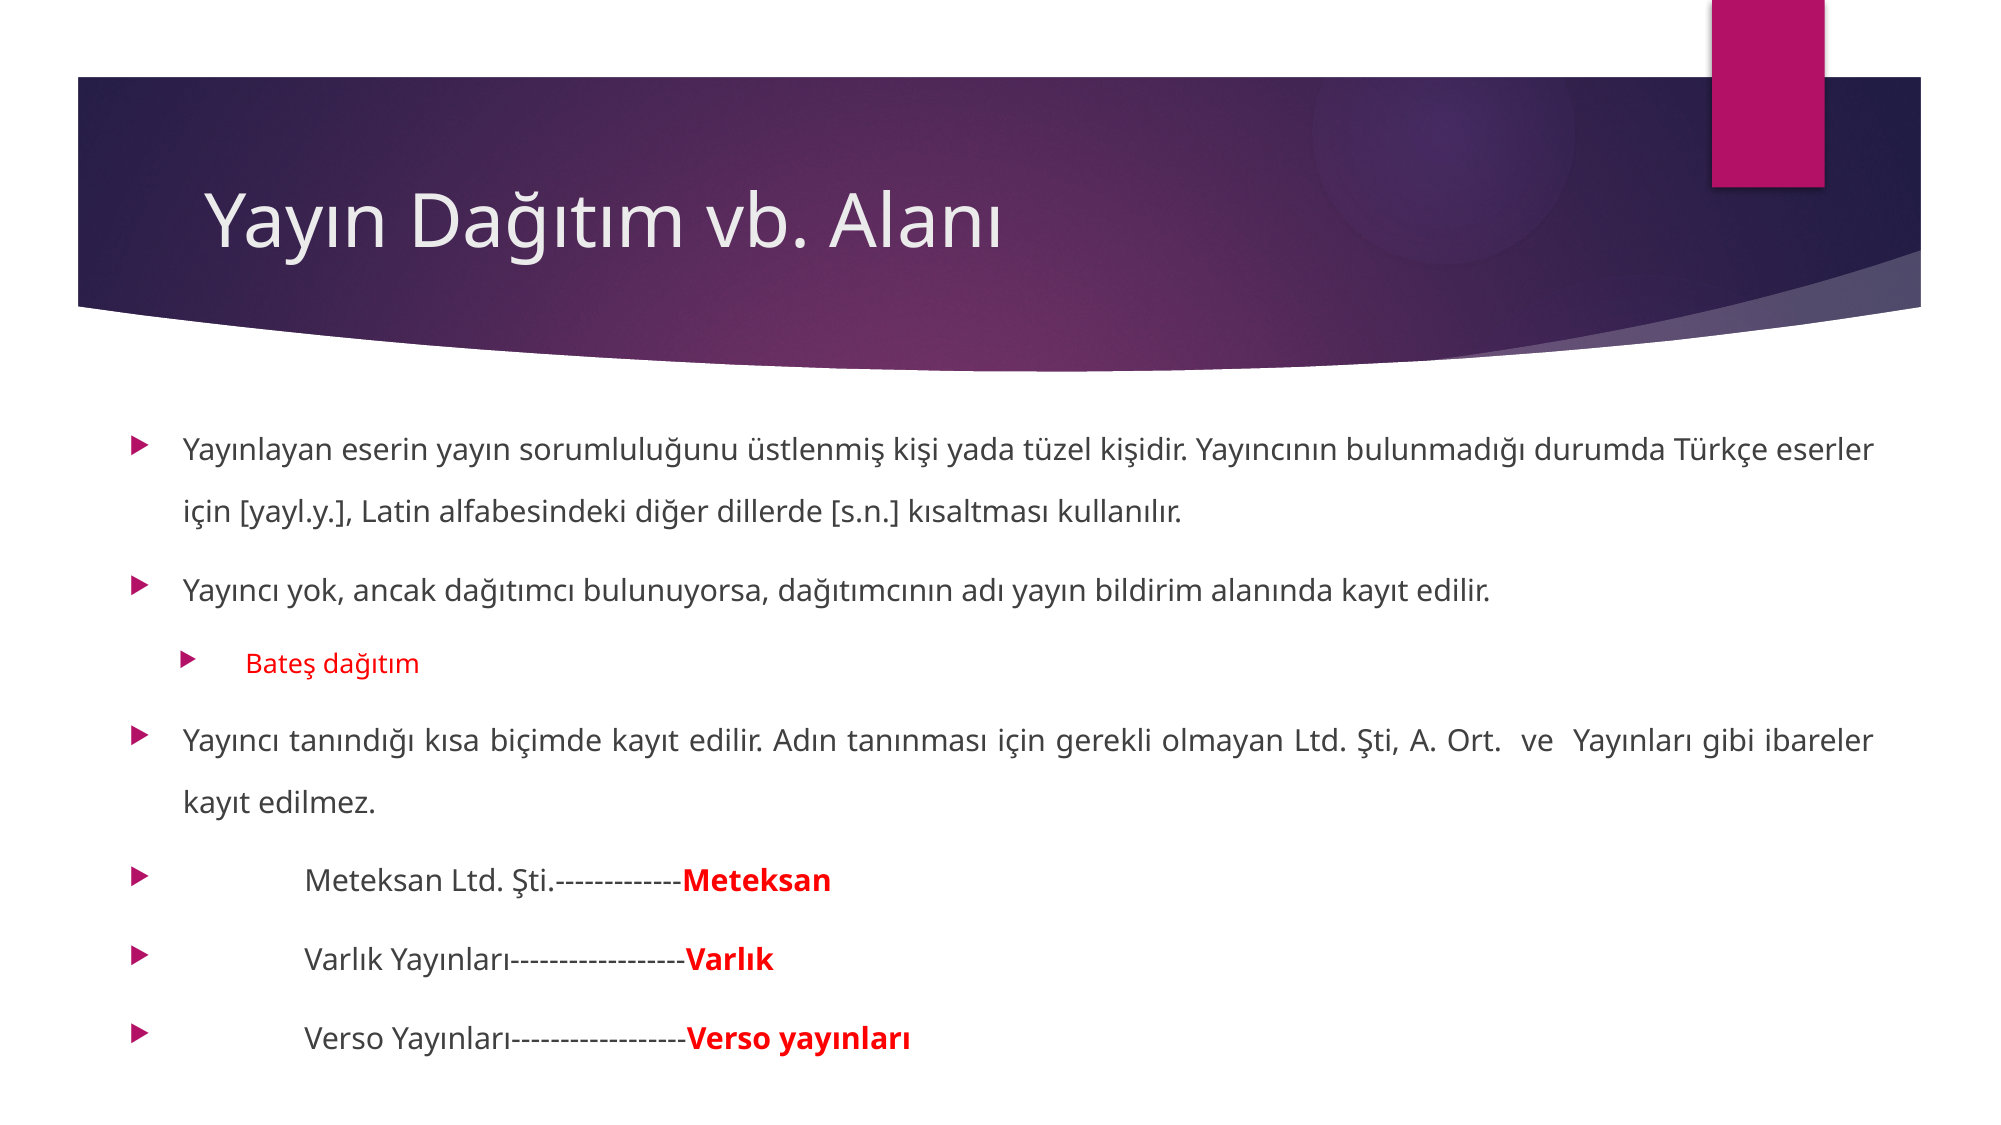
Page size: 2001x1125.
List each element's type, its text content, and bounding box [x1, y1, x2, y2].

title Yayın Dağıtım vb. Alanı [189, 159, 1627, 276]
list Yayınlayan eserin yayın sorumluluğunu üstlenmiş kişi yada tüzel kişidir. Yayıncının bulunmadığı durumda Türkçe eserler için [yayl.y.], Latin alfabesindeki diğer dillerde [s.n.] kısaltması kullanılır. Yayıncı yok, ancak dağıtımcı bulunuyorsa, dağıtımcının adı yayın bildirim alanında kayıt edilir. Bateş dağıtım Yayıncı tanındığı kısa biçimde kayıt edilir. Adın tanınması için gerekli olmayan Ltd. Şti, A. Ort. ve Yayınları gibi ibareler kayıt edilmez. Meteksan Ltd. Şti.-------------Meteksan Varlık Yayınları------------------Varlık Verso Yayınları------------------Verso yayınları [114, 397, 1891, 1066]
